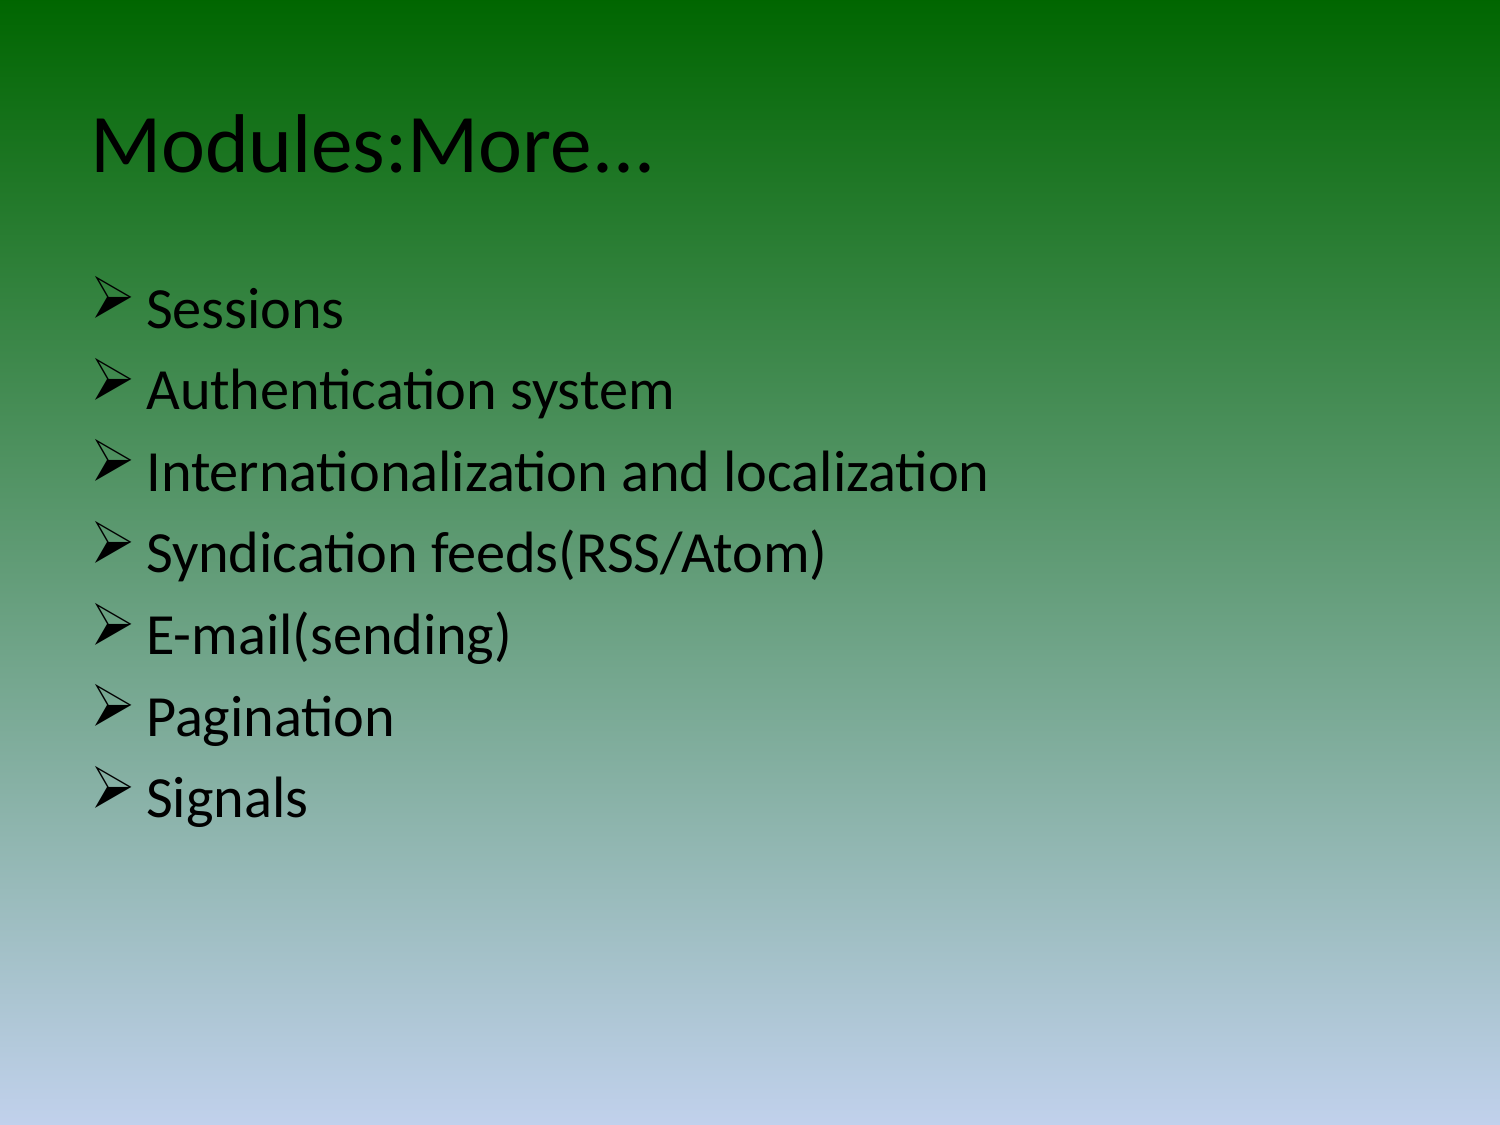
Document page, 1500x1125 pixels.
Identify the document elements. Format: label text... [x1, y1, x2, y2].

title Modules:More... [75, 45, 1425, 233]
list Sessions Authentication system Internationalization and localization Syndication feeds(RSS/Atom) E-mail(sending) Pagination Signals [75, 262, 1425, 1005]
